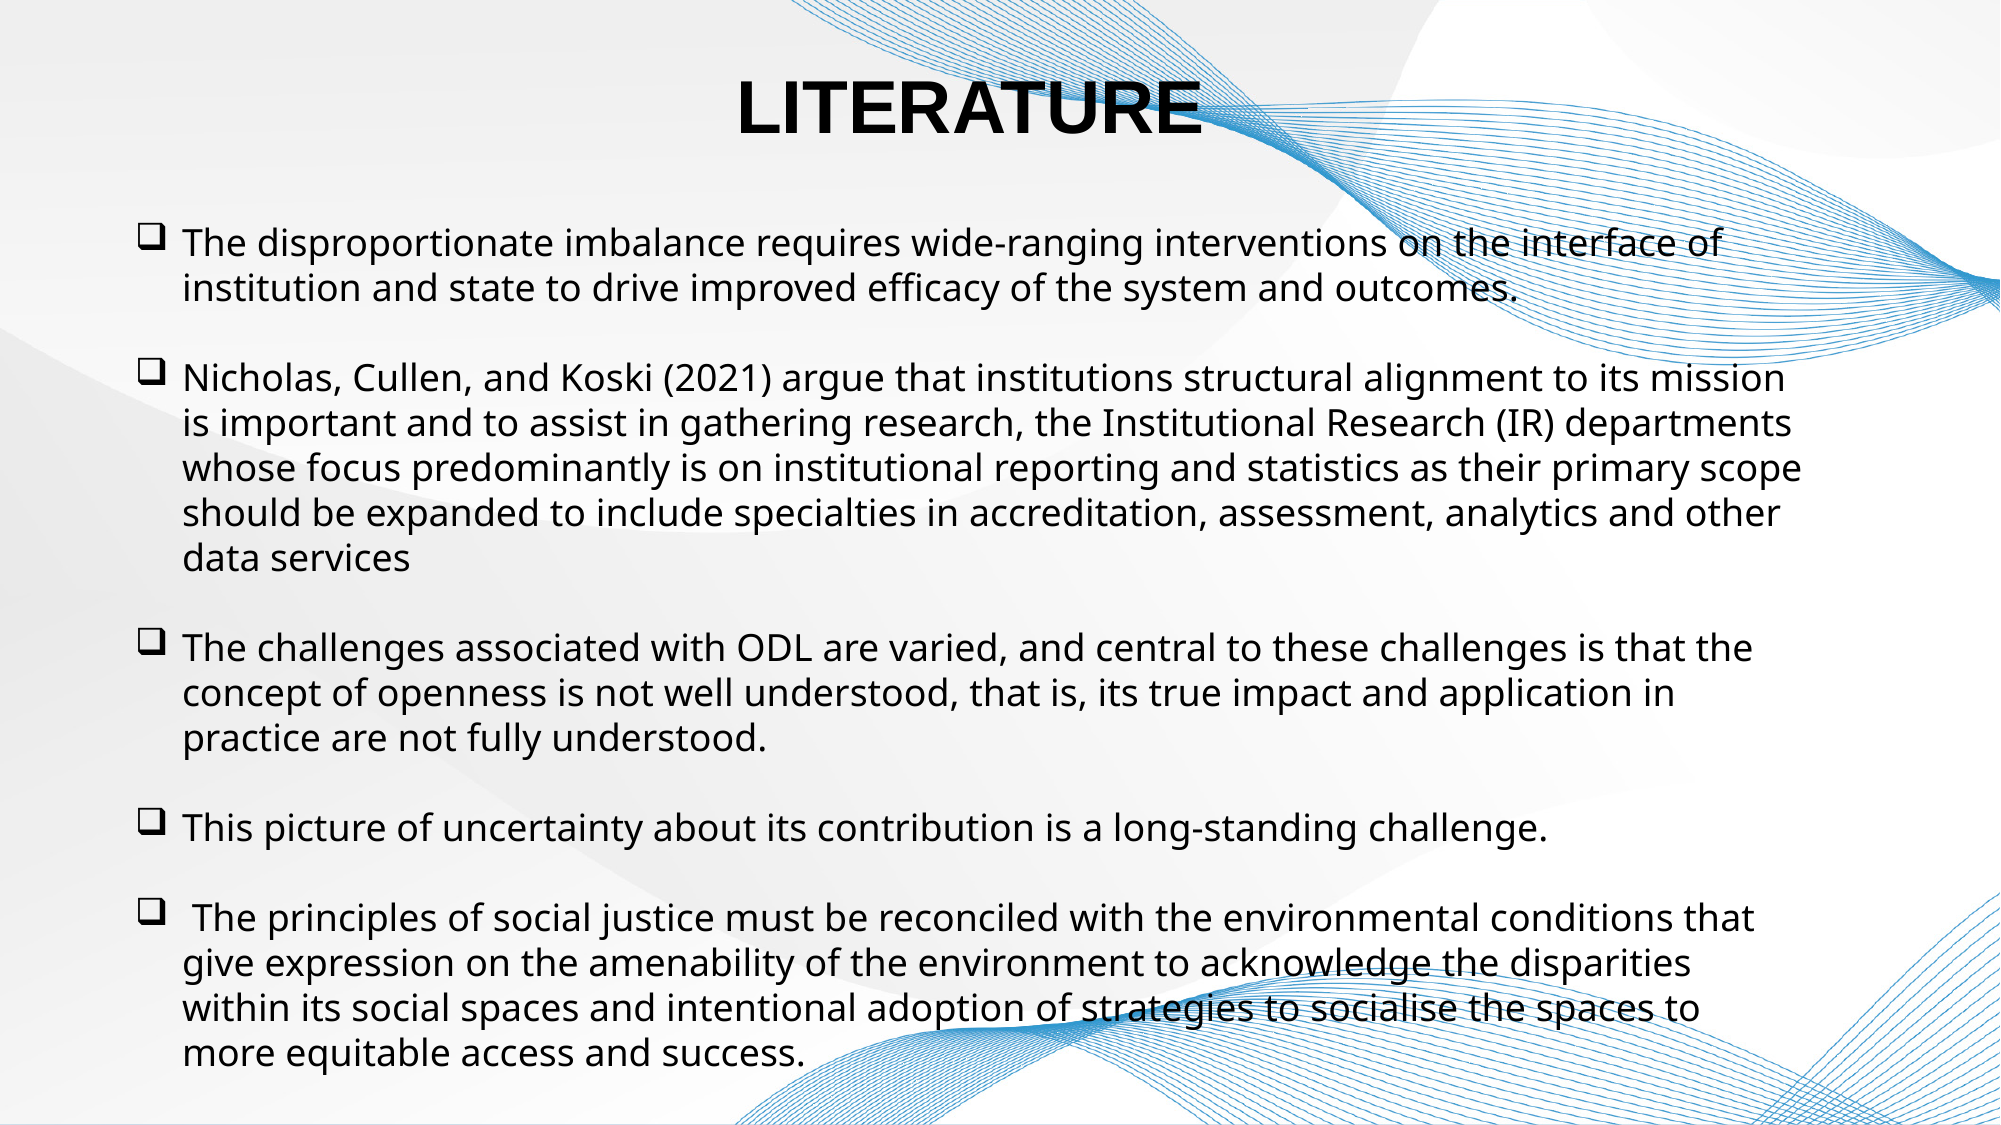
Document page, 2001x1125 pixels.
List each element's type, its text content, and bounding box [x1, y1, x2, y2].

text_box LITERATURE [120, 42, 1821, 164]
picture [0, 0, 2000, 1125]
text_box The disproportionate imbalance requires wide-ranging interventions on the interface of institution and state to drive improved efficacy of the system and outcomes. Nicholas, Cullen, and Koski (2021) argue that institutions structural alignment to its mission is important and to assist in gathering research, the Institutional Research (IR) departments whose focus predominantly is on institutional reporting and statistics as their primary scope should be expanded to include specialties in accreditation, assessment, analytics and other data services The challenges associated with ODL are varied, and central to these challenges is that the concept of openness is not well understood, that is, its true impact and application in practice are not fully understood. This picture of uncertainty about its contribution is a long-standing challenge. The principles of social justice must be reconciled with the environmental conditions that give expression on the amenability of the environment to acknowledge the disparities within its social spaces and intentional adoption of strategies to socialise the spaces to more equitable access and success. [120, 211, 1821, 1125]
